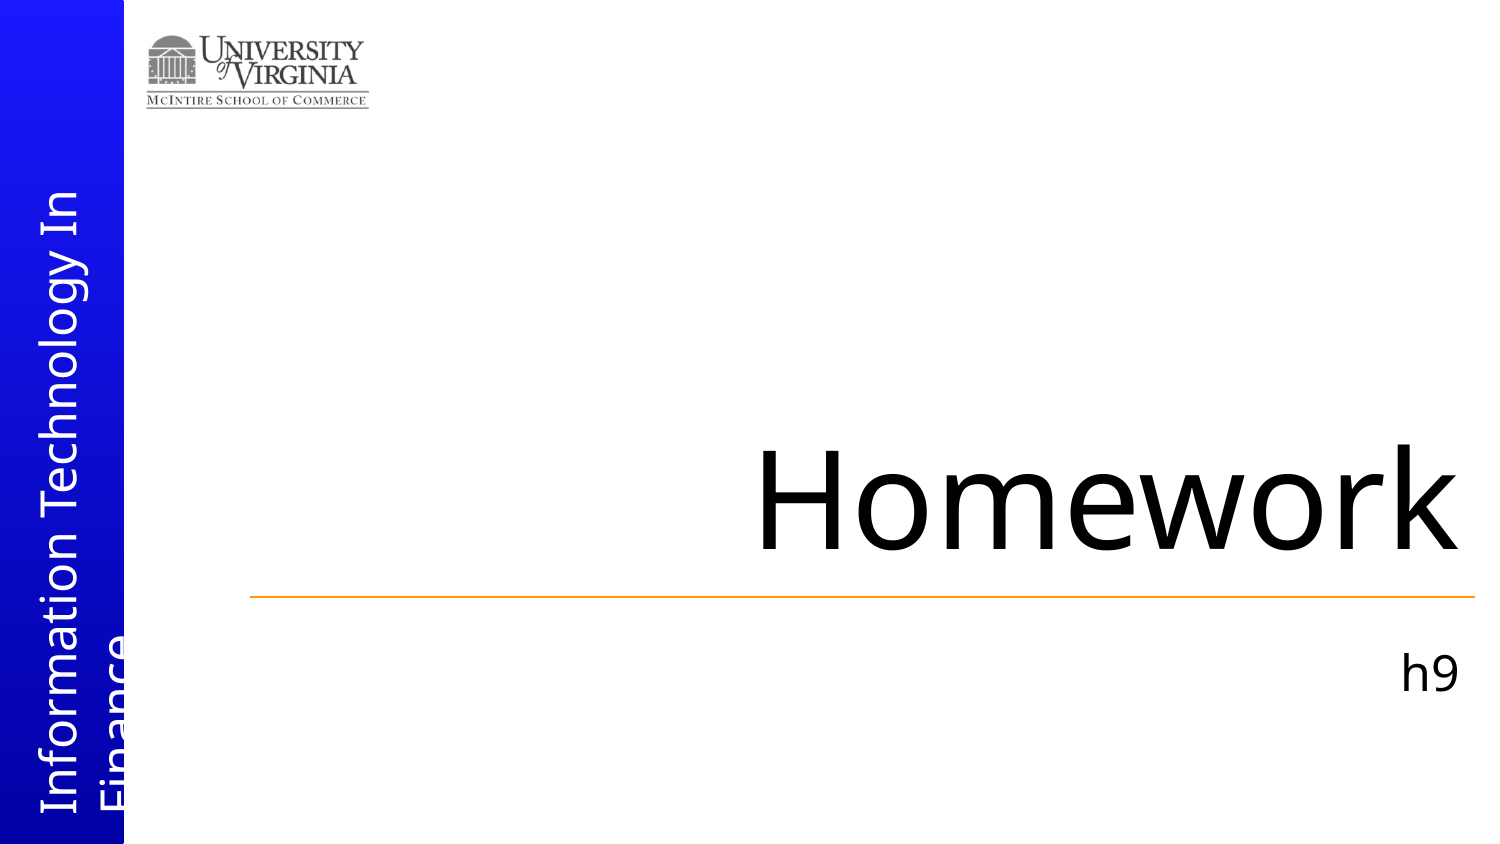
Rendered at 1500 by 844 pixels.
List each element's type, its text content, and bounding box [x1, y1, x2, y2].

title Homework [249, 234, 1475, 585]
subtitle h9 [249, 634, 1475, 772]
